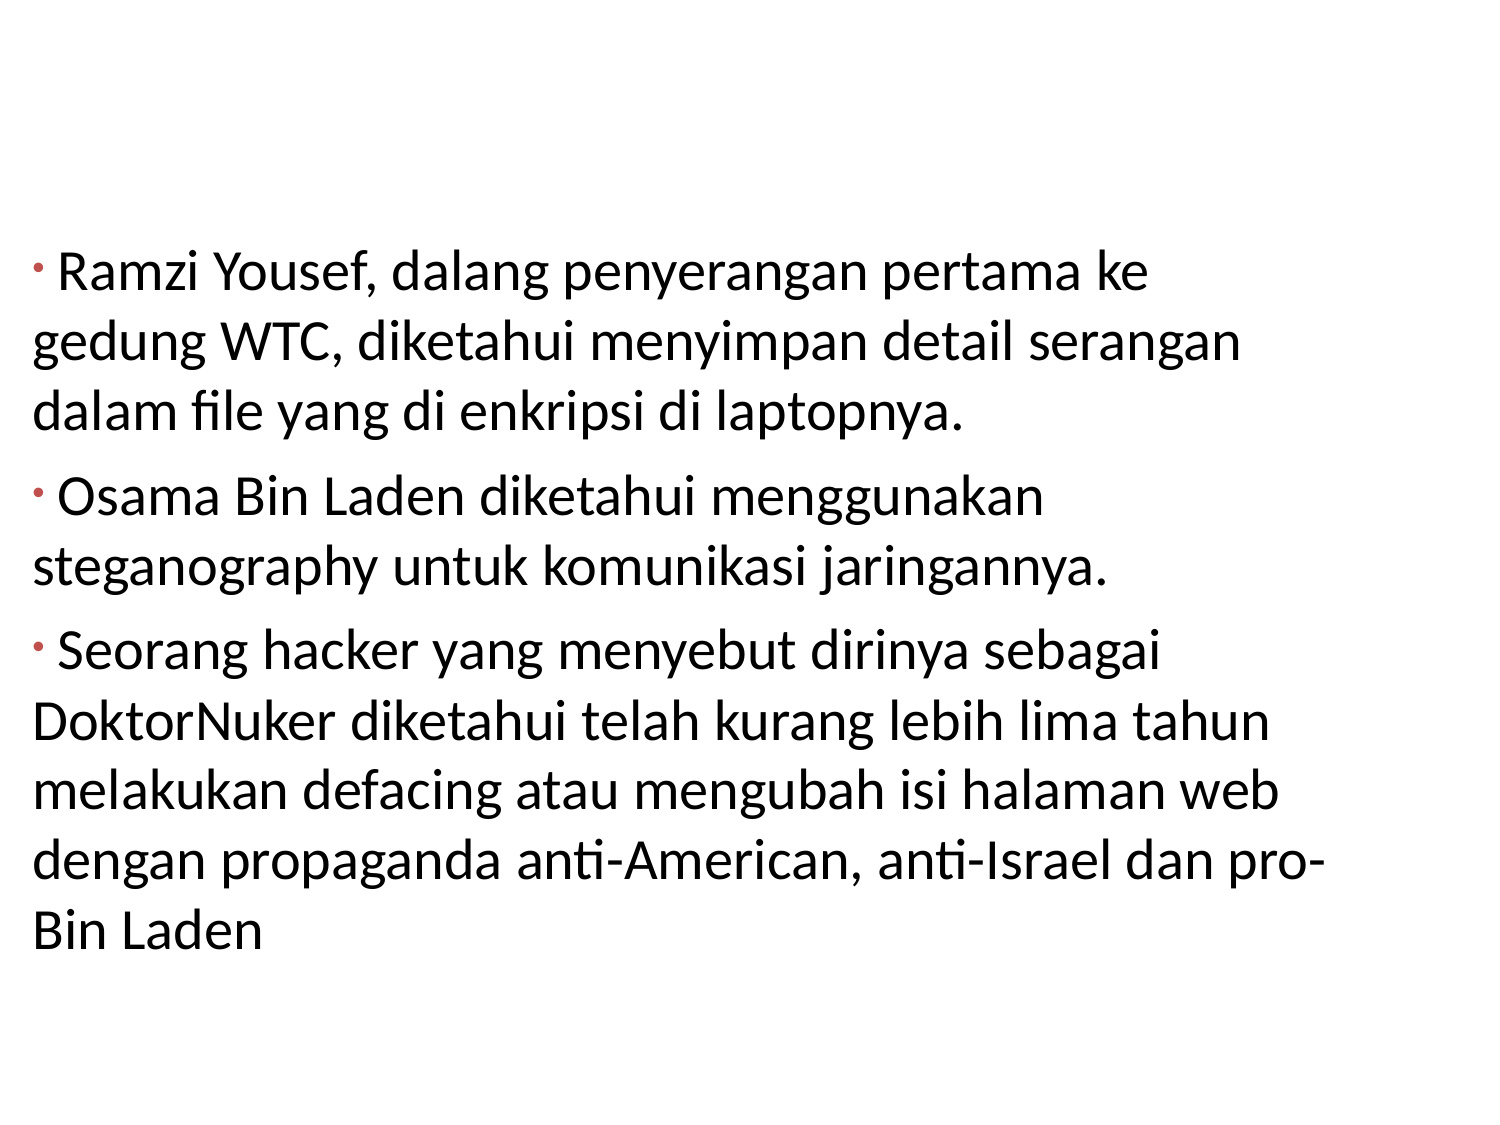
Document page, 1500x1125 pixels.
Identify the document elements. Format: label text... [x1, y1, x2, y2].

list Ramzi Yousef, dalang penyerangan pertama ke gedung WTC, diketahui menyimpan detail serangan dalam file yang di enkripsi di laptopnya. Osama Bin Laden diketahui menggunakan steganography untuk komunikasi jaringannya. Seorang hacker yang menyebut dirinya sebagai DoktorNuker diketahui telah kurang lebih lima tahun melakukan defacing atau mengubah isi halaman web dengan propaganda anti-American, anti-Israel dan pro-Bin Laden [17, 224, 1343, 988]
